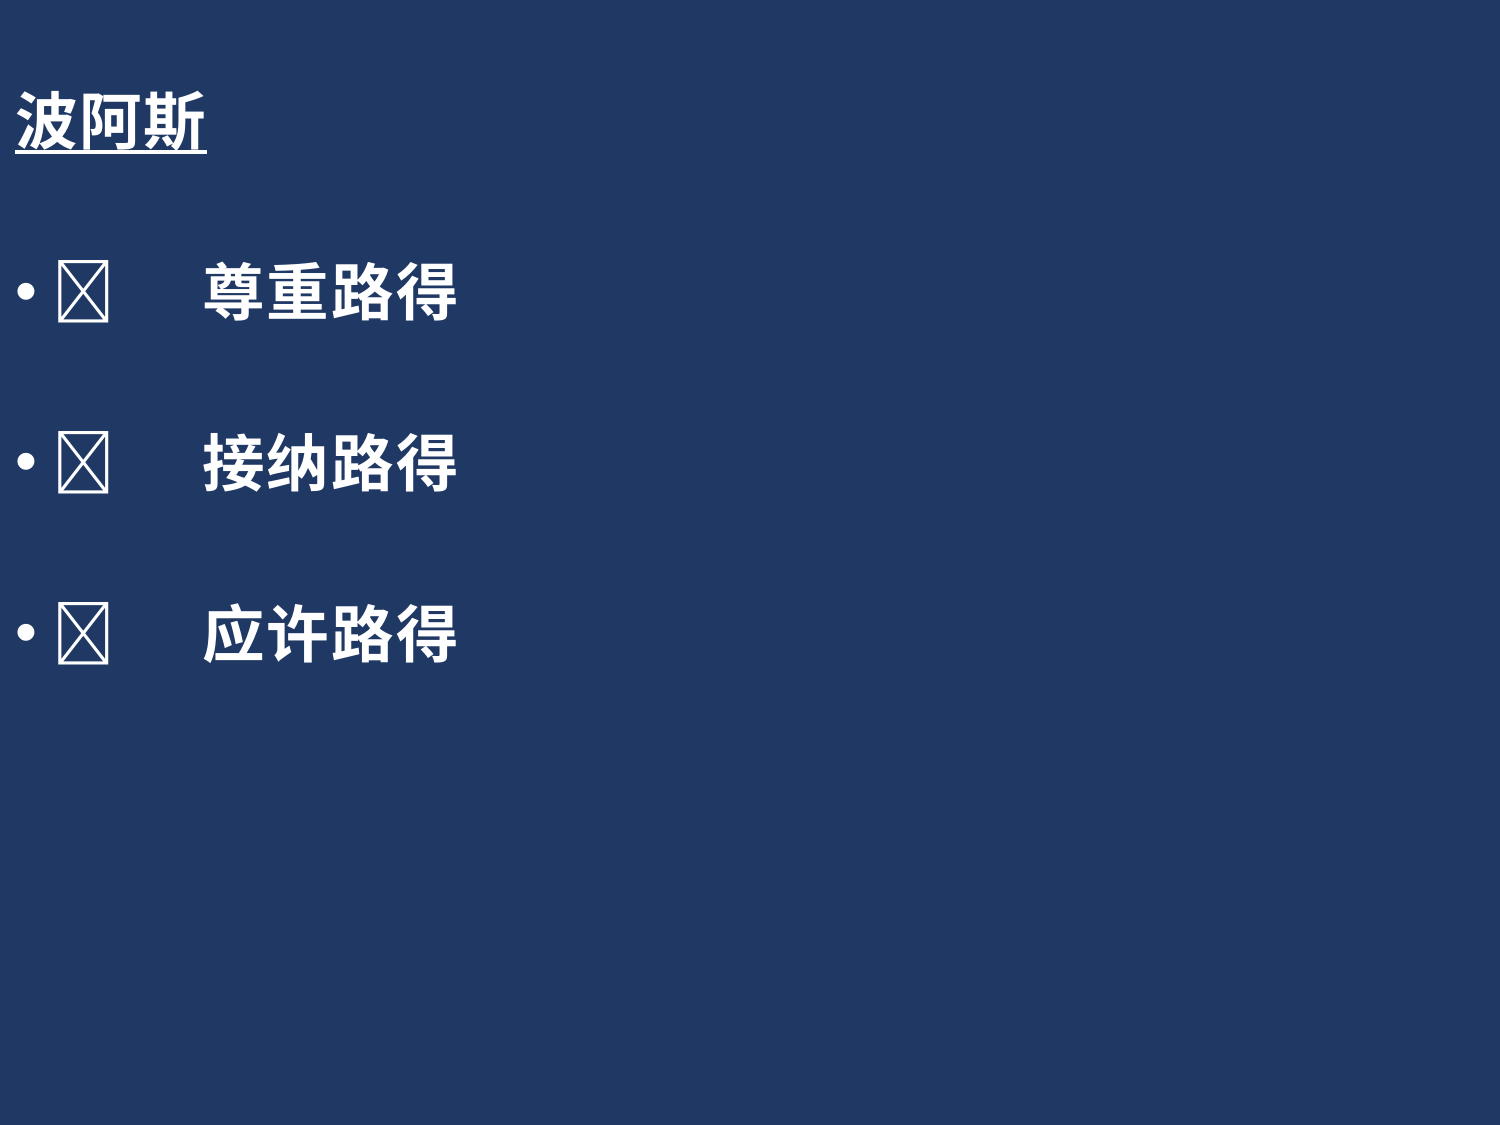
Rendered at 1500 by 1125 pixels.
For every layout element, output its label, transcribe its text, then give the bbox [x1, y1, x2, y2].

list 波阿斯  尊重路得  接纳路得  应许路得 [0, 0, 1500, 1125]
